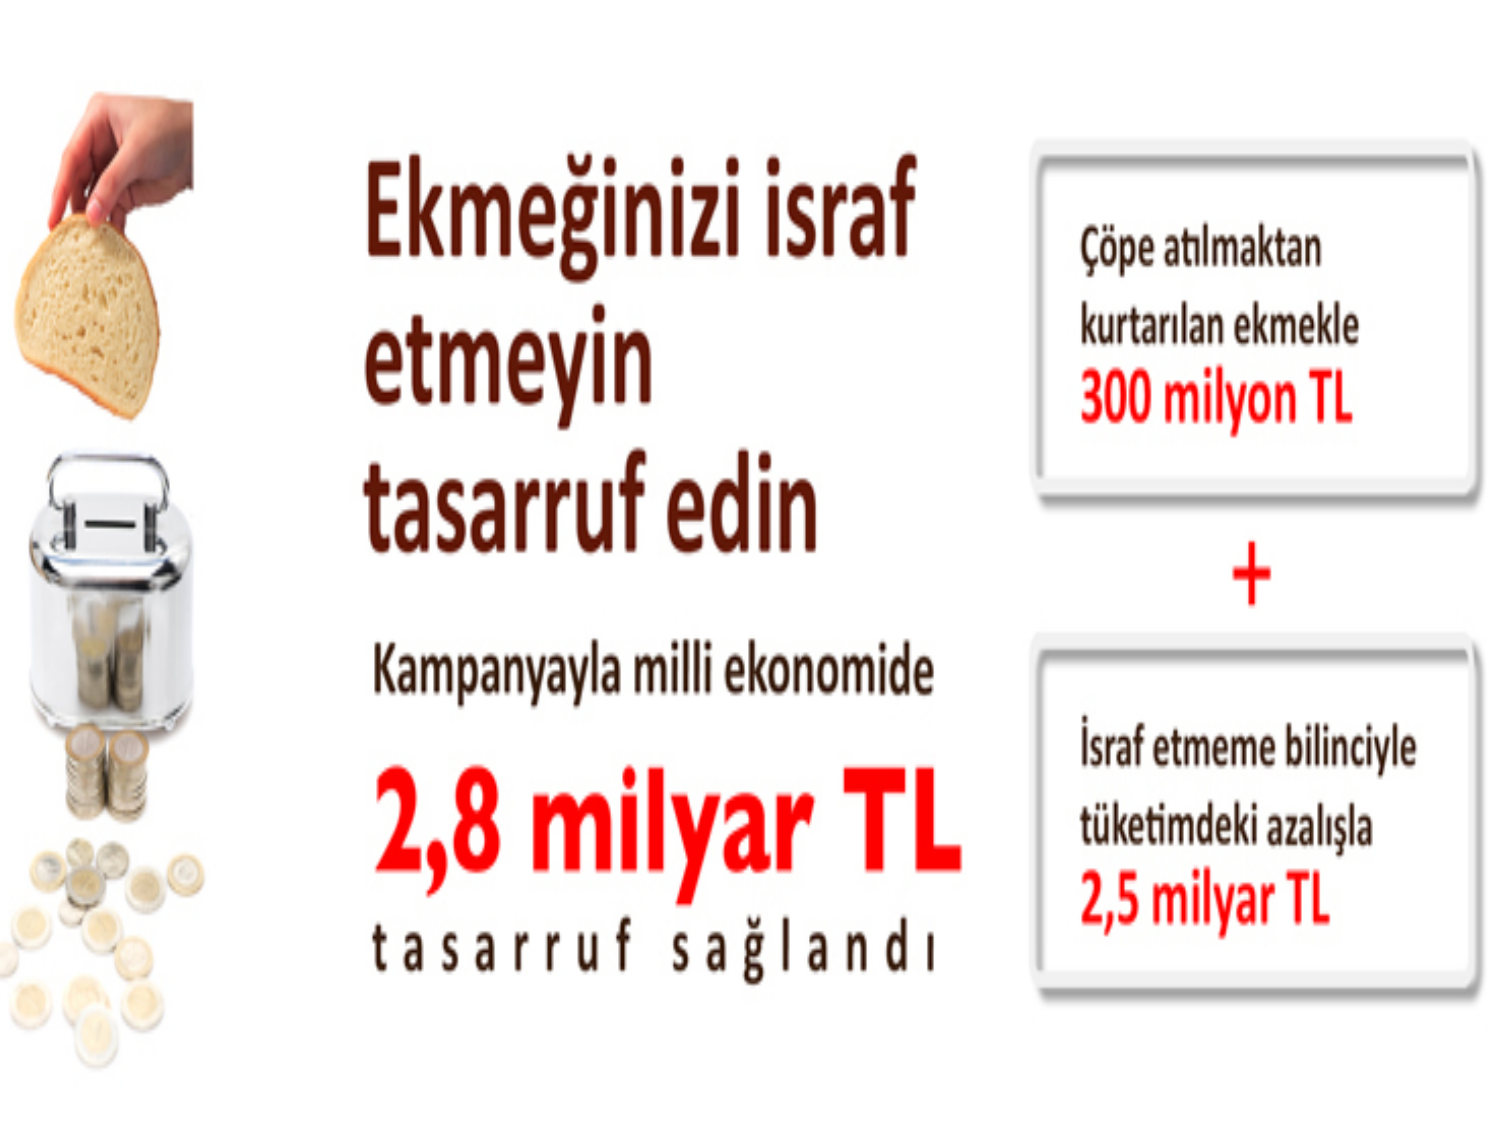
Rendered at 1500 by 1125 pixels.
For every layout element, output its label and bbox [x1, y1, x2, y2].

list [0, 0, 1500, 1125]
